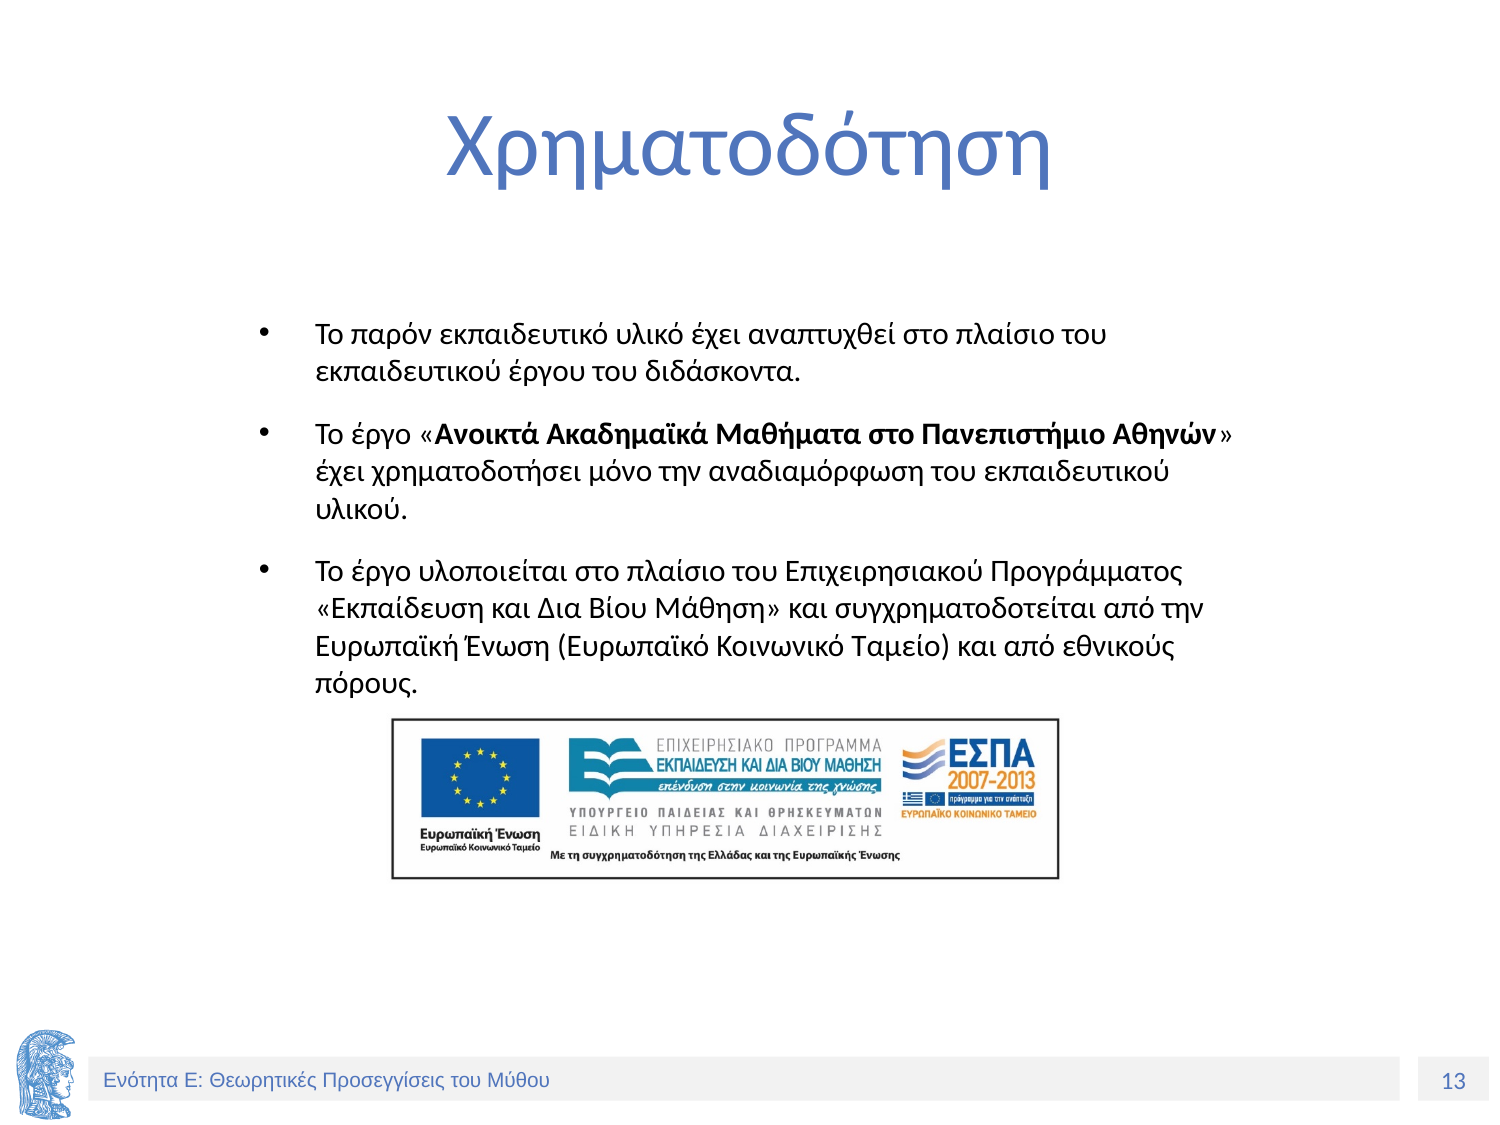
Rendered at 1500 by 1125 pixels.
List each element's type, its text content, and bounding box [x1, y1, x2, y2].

picture [9, 1026, 81, 1120]
title Χρηματοδότηση [75, 45, 1425, 233]
picture [386, 712, 1064, 884]
list Το παρόν εκπαιδευτικό υλικό έχει αναπτυχθεί στo πλαίσιo του εκπαιδευτικού έργου του διδάσκοντα. Το έργο «Ανοικτά Ακαδημαϊκά Μαθήματα στο Πανεπιστήμιο Αθηνών» έχει χρηματοδοτήσει μόνο την αναδιαμόρφωση του εκπαιδευτικού υλικού. Το έργο υλοποιείται στο πλαίσιο του Επιχειρησιακού Προγράμματος «Εκπαίδευση και Δια Βίου Μάθηση» και συγχρηματοδοτείται από την Ευρωπαϊκή Ένωση (Ευρωπαϊκό Κοινωνικό Ταμείο) και από εθνικούς πόρους. [243, 305, 1257, 863]
